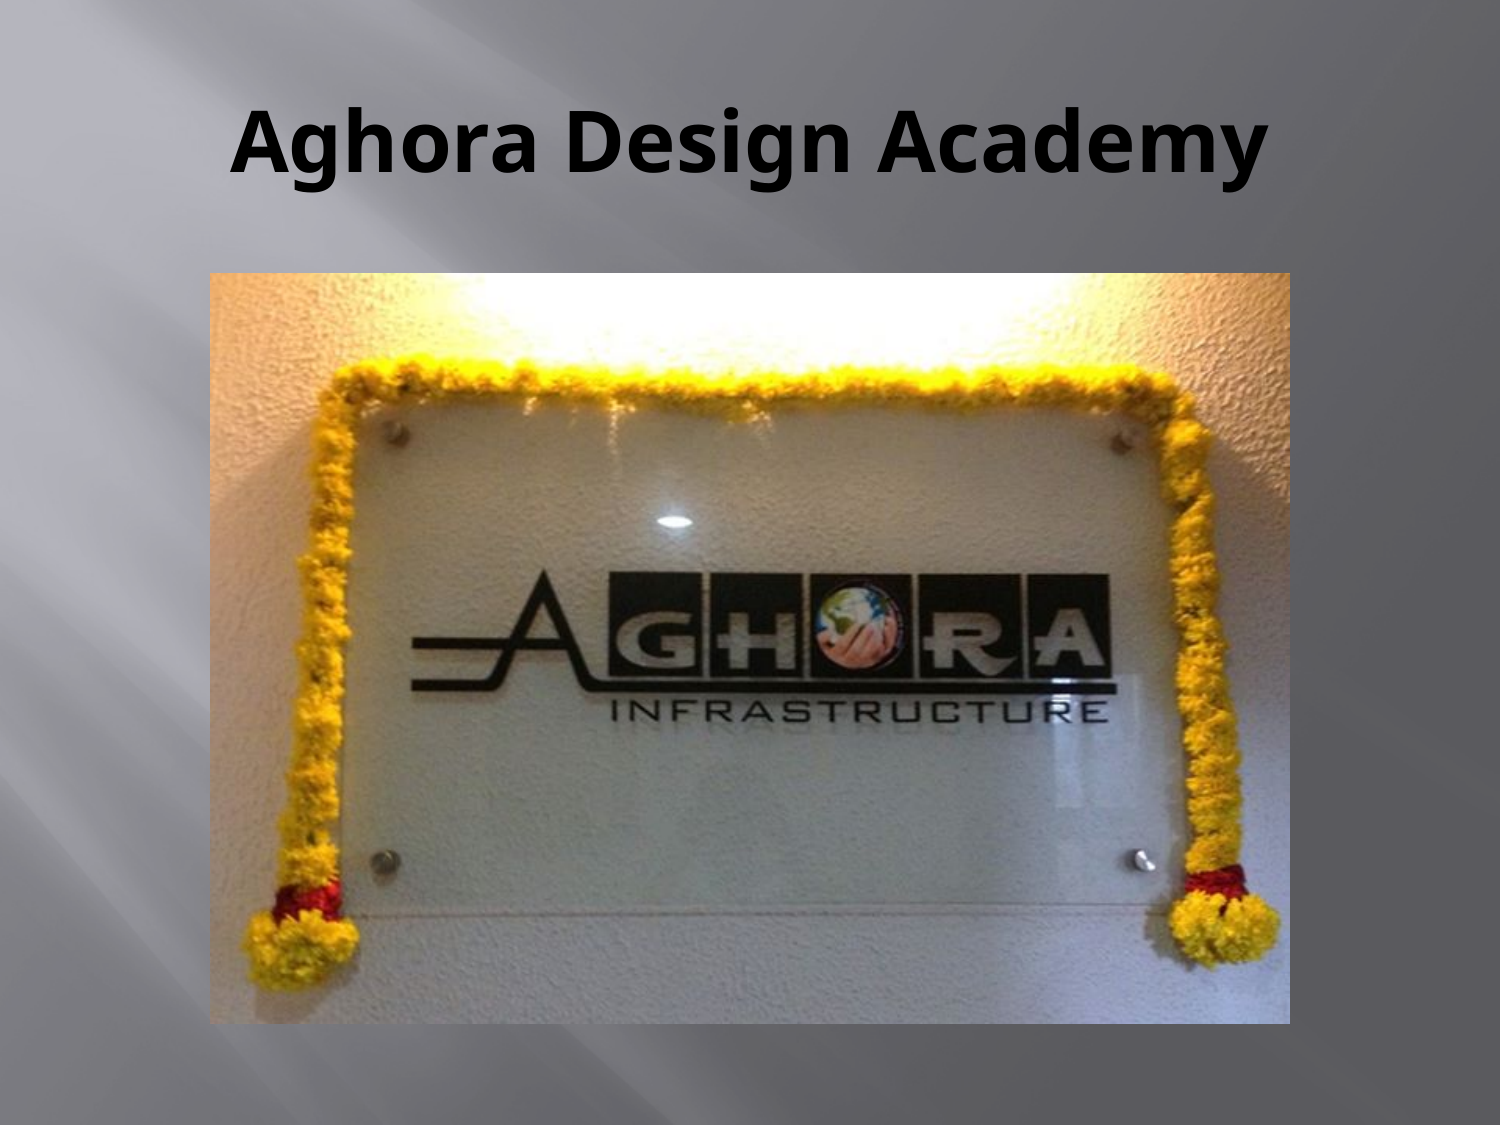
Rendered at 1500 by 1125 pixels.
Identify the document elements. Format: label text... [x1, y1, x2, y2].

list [209, 273, 1291, 1024]
title Aghora Design Academy [75, 45, 1425, 233]
